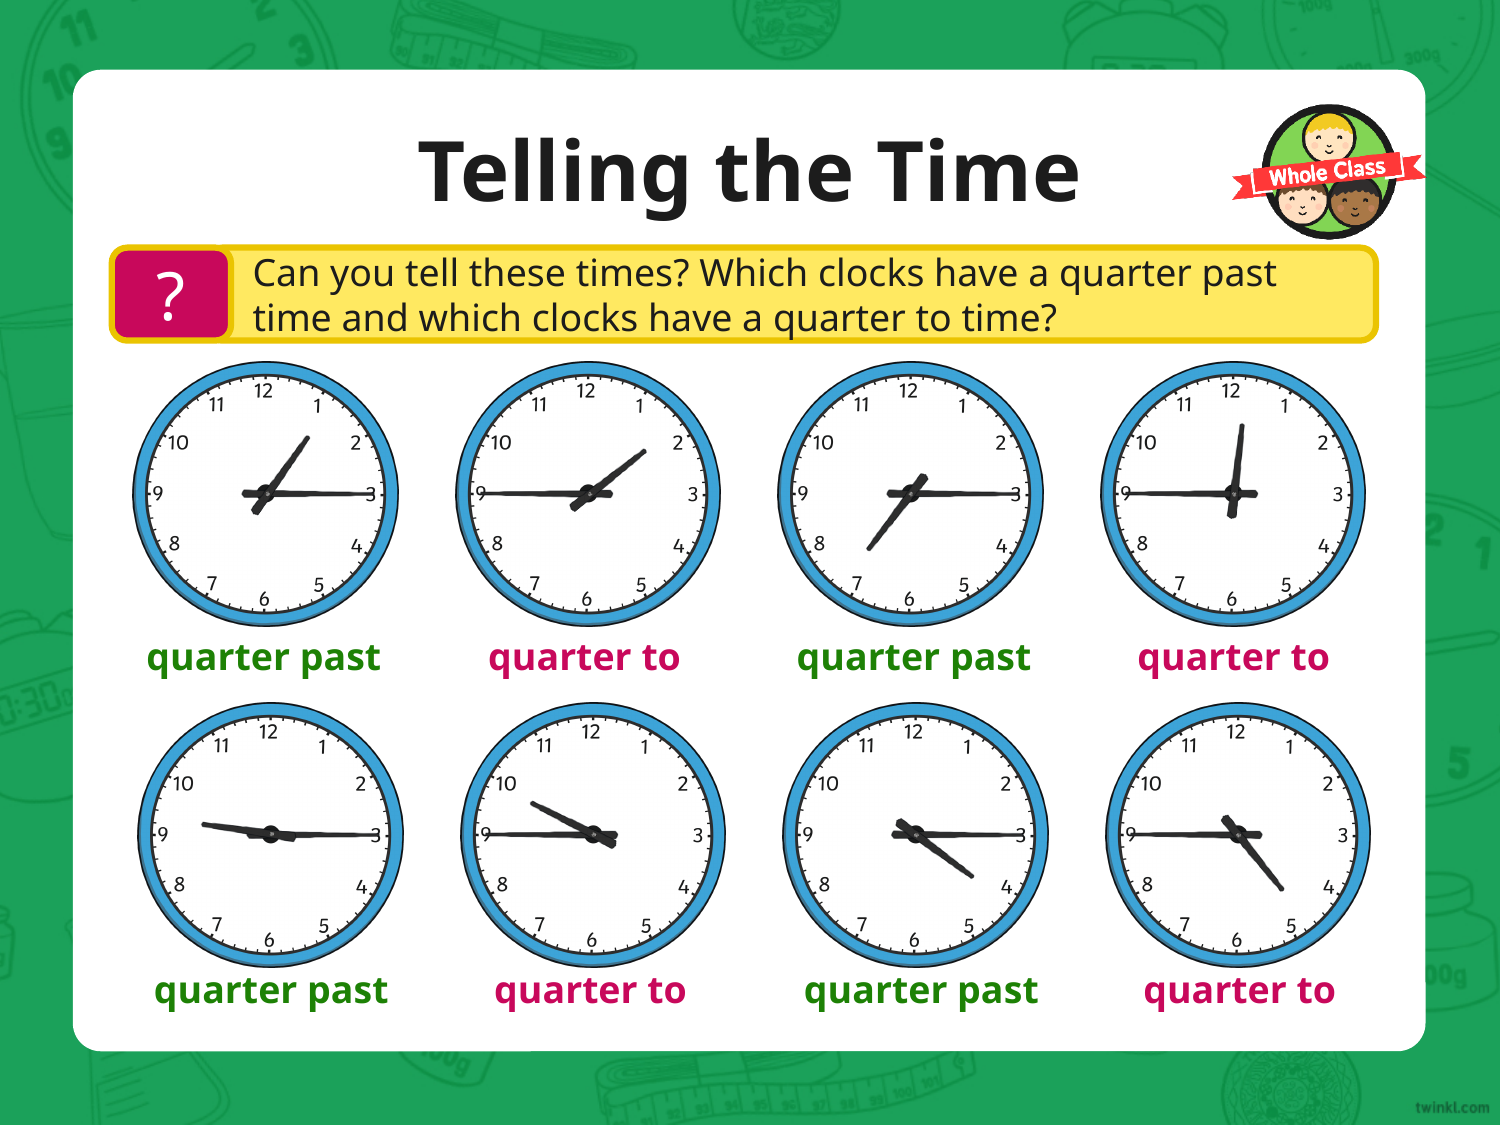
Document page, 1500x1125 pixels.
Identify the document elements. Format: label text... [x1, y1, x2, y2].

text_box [782, 702, 1049, 968]
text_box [455, 361, 721, 627]
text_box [1100, 361, 1366, 627]
text_box quarter past [131, 626, 397, 686]
text_box quarter to [1128, 968, 1352, 1019]
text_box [1105, 702, 1371, 968]
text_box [777, 361, 1044, 627]
text_box quarter to [473, 627, 696, 686]
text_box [137, 702, 404, 968]
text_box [132, 361, 399, 627]
text_box quarter past [138, 968, 404, 1019]
text_box quarter past [789, 958, 1054, 1019]
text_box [460, 702, 726, 968]
text_box quarter to [1122, 627, 1346, 686]
picture [0, 0, 1500, 1125]
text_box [111, 247, 1376, 341]
text_box quarter to [479, 968, 702, 1019]
text_box Telling the Time [417, 118, 1082, 219]
text_box quarter past [781, 626, 1047, 686]
